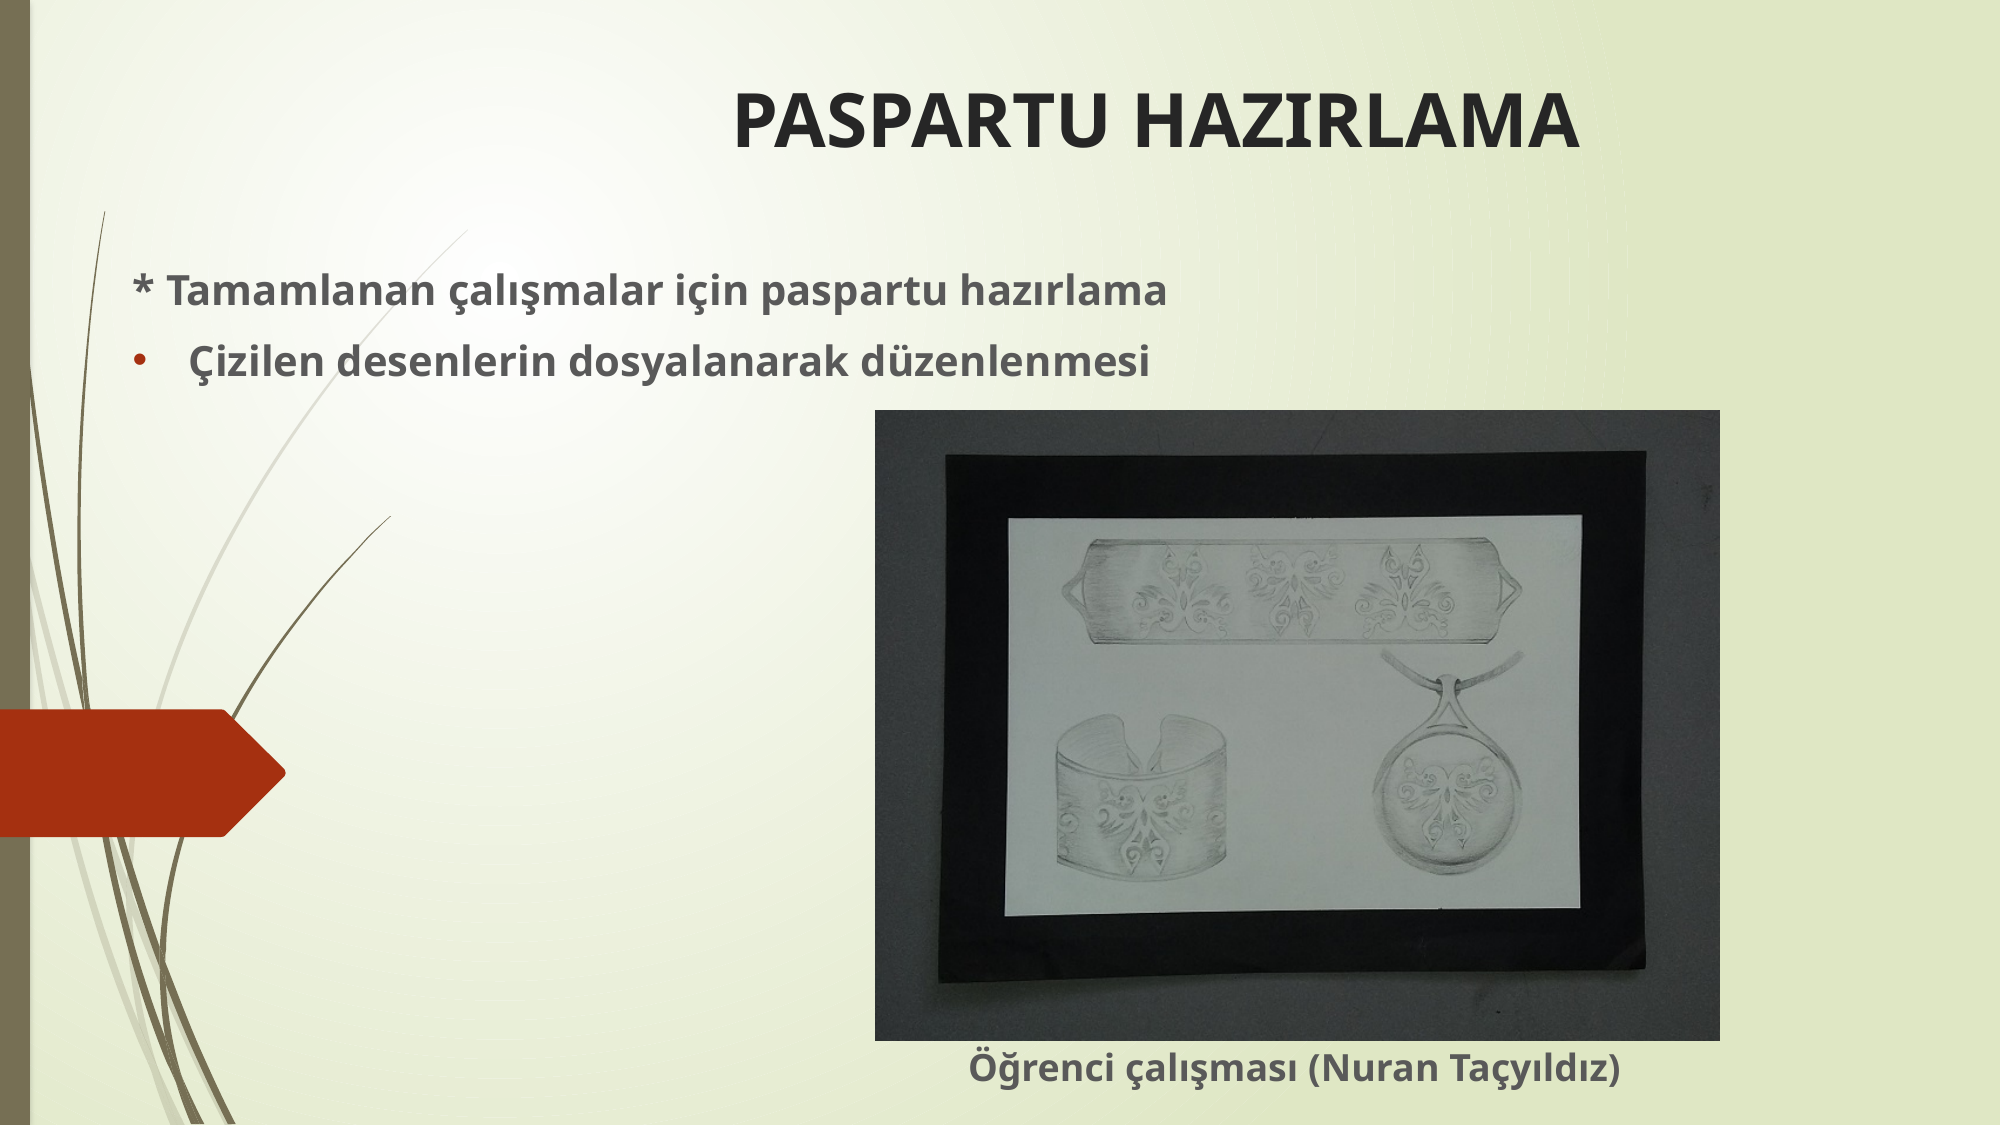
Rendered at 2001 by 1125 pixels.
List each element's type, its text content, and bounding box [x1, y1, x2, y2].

text_box Öğrenci çalışması (Nuran Taçyıldız) [953, 1049, 1637, 1097]
picture [874, 409, 1721, 1041]
title PASPARTU HAZIRLAMA [424, 60, 1888, 170]
subtitle * Tamamlanan çalışmalar için paspartu hazırlama Çizilen desenlerin dosyalanarak düzenlenmesi [117, 256, 1983, 1114]
